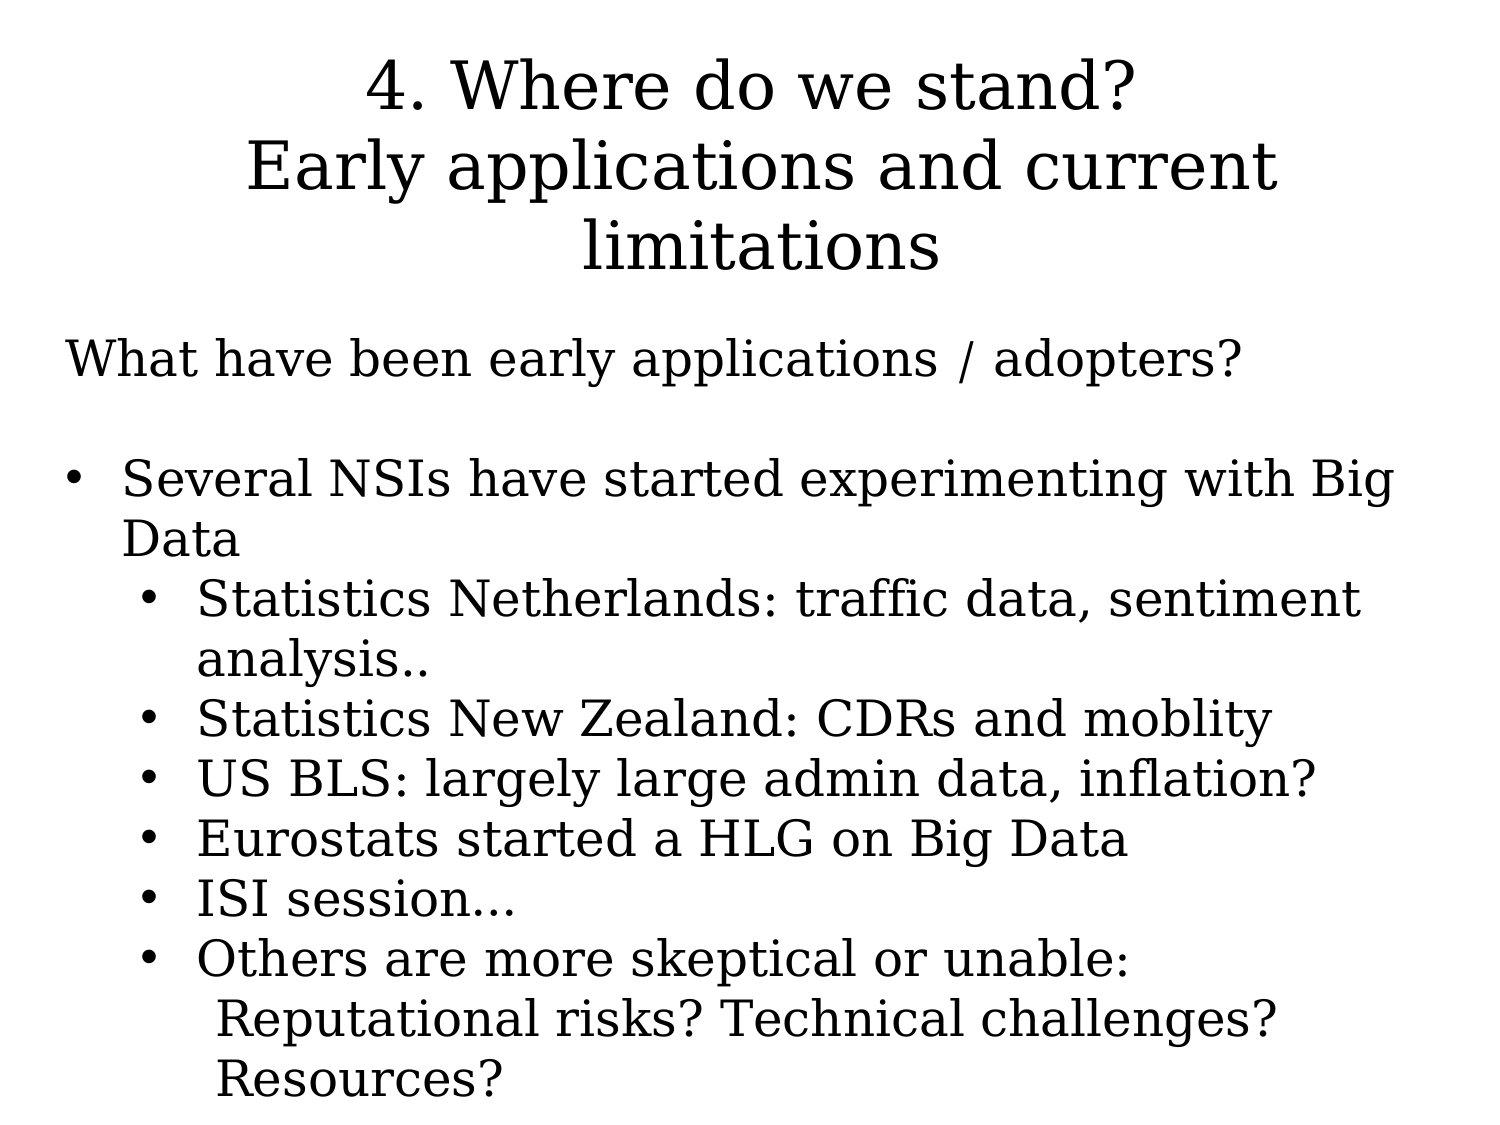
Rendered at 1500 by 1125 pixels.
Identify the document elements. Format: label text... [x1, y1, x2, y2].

text_box 4. Where do we stand? Early applications and current limitations [107, 35, 1418, 258]
text_box What have been early applications / adopters? Several NSIs have started experimenting with Big Data Statistics Netherlands: traffic data, sentiment analysis.. Statistics New Zealand: CDRs and moblity US BLS: largely large admin data, inflation? Eurostats started a HLG on Big Data ISI session… Others are more skeptical or unable: Reputational risks? Technical challenges? Resources? [50, 258, 1500, 1125]
